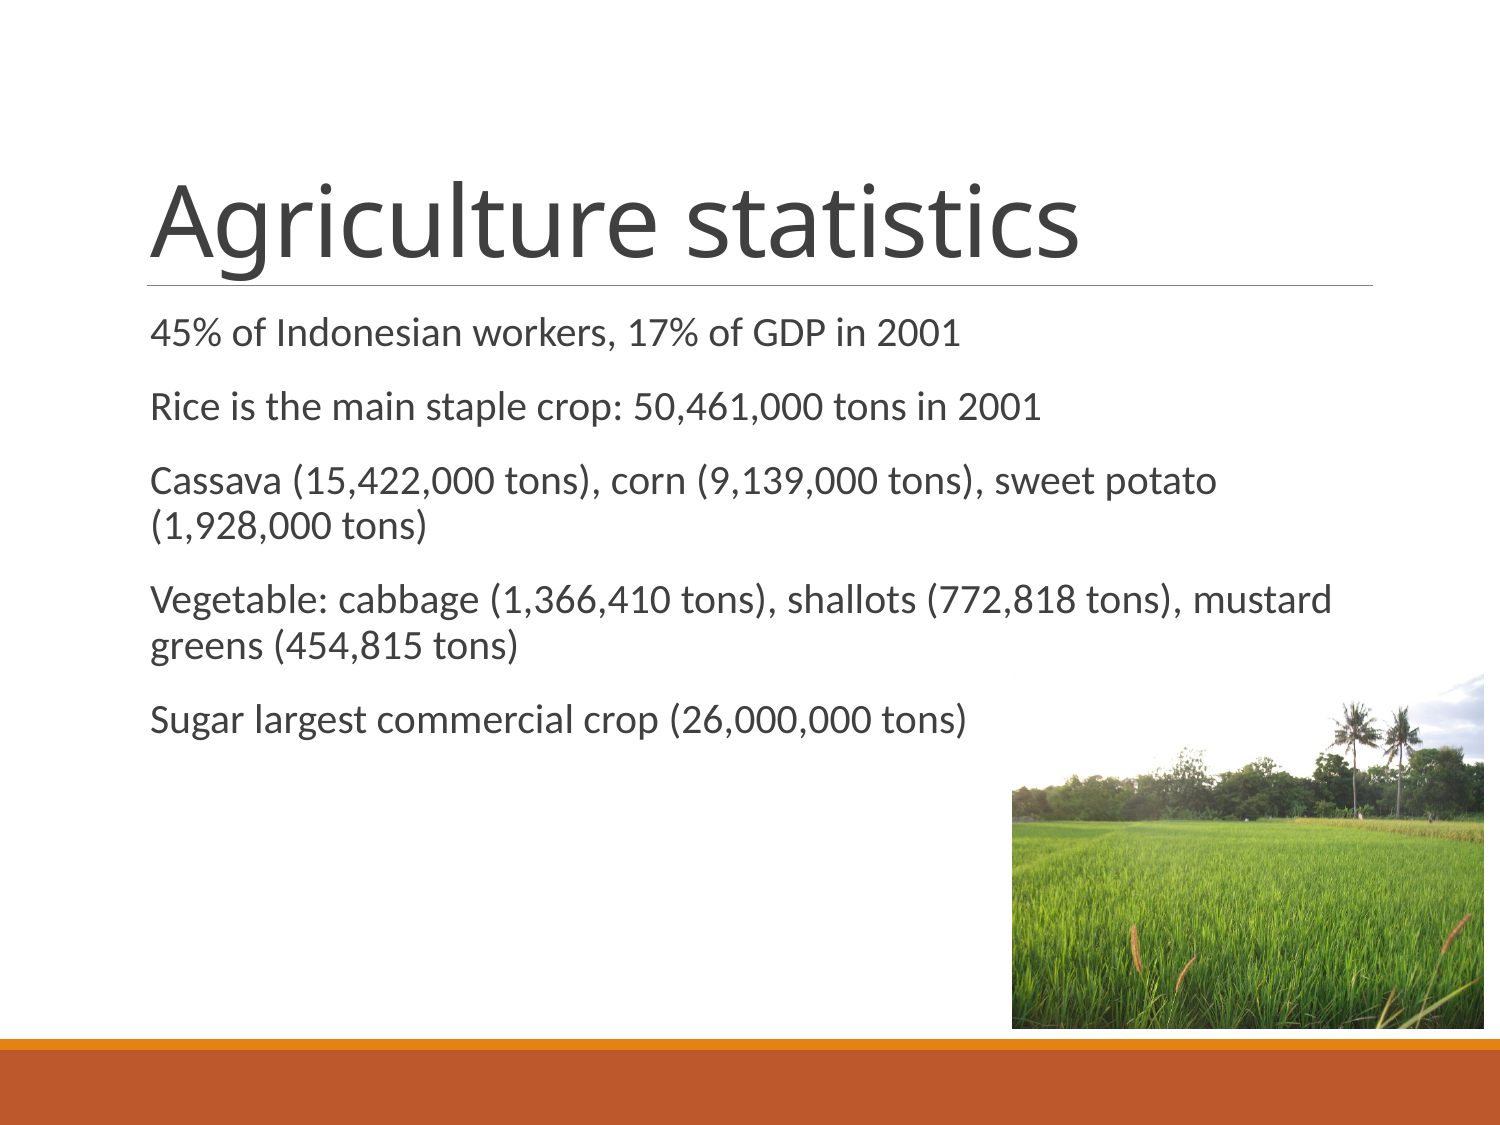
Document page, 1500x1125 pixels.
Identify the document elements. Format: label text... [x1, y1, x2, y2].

picture [1011, 674, 1484, 1029]
list 45% of Indonesian workers, 17% of GDP in 2001 Rice is the main staple crop: 50,461,000 tons in 2001 Cassava (15,422,000 tons), corn (9,139,000 tons), sweet potato (1,928,000 tons) Vegetable: cabbage (1,366,410 tons), shallots (772,818 tons), mustard greens (454,815 tons) Sugar largest commercial crop (26,000,000 tons) [135, 302, 1373, 963]
title Agriculture statistics [135, 47, 1373, 285]
